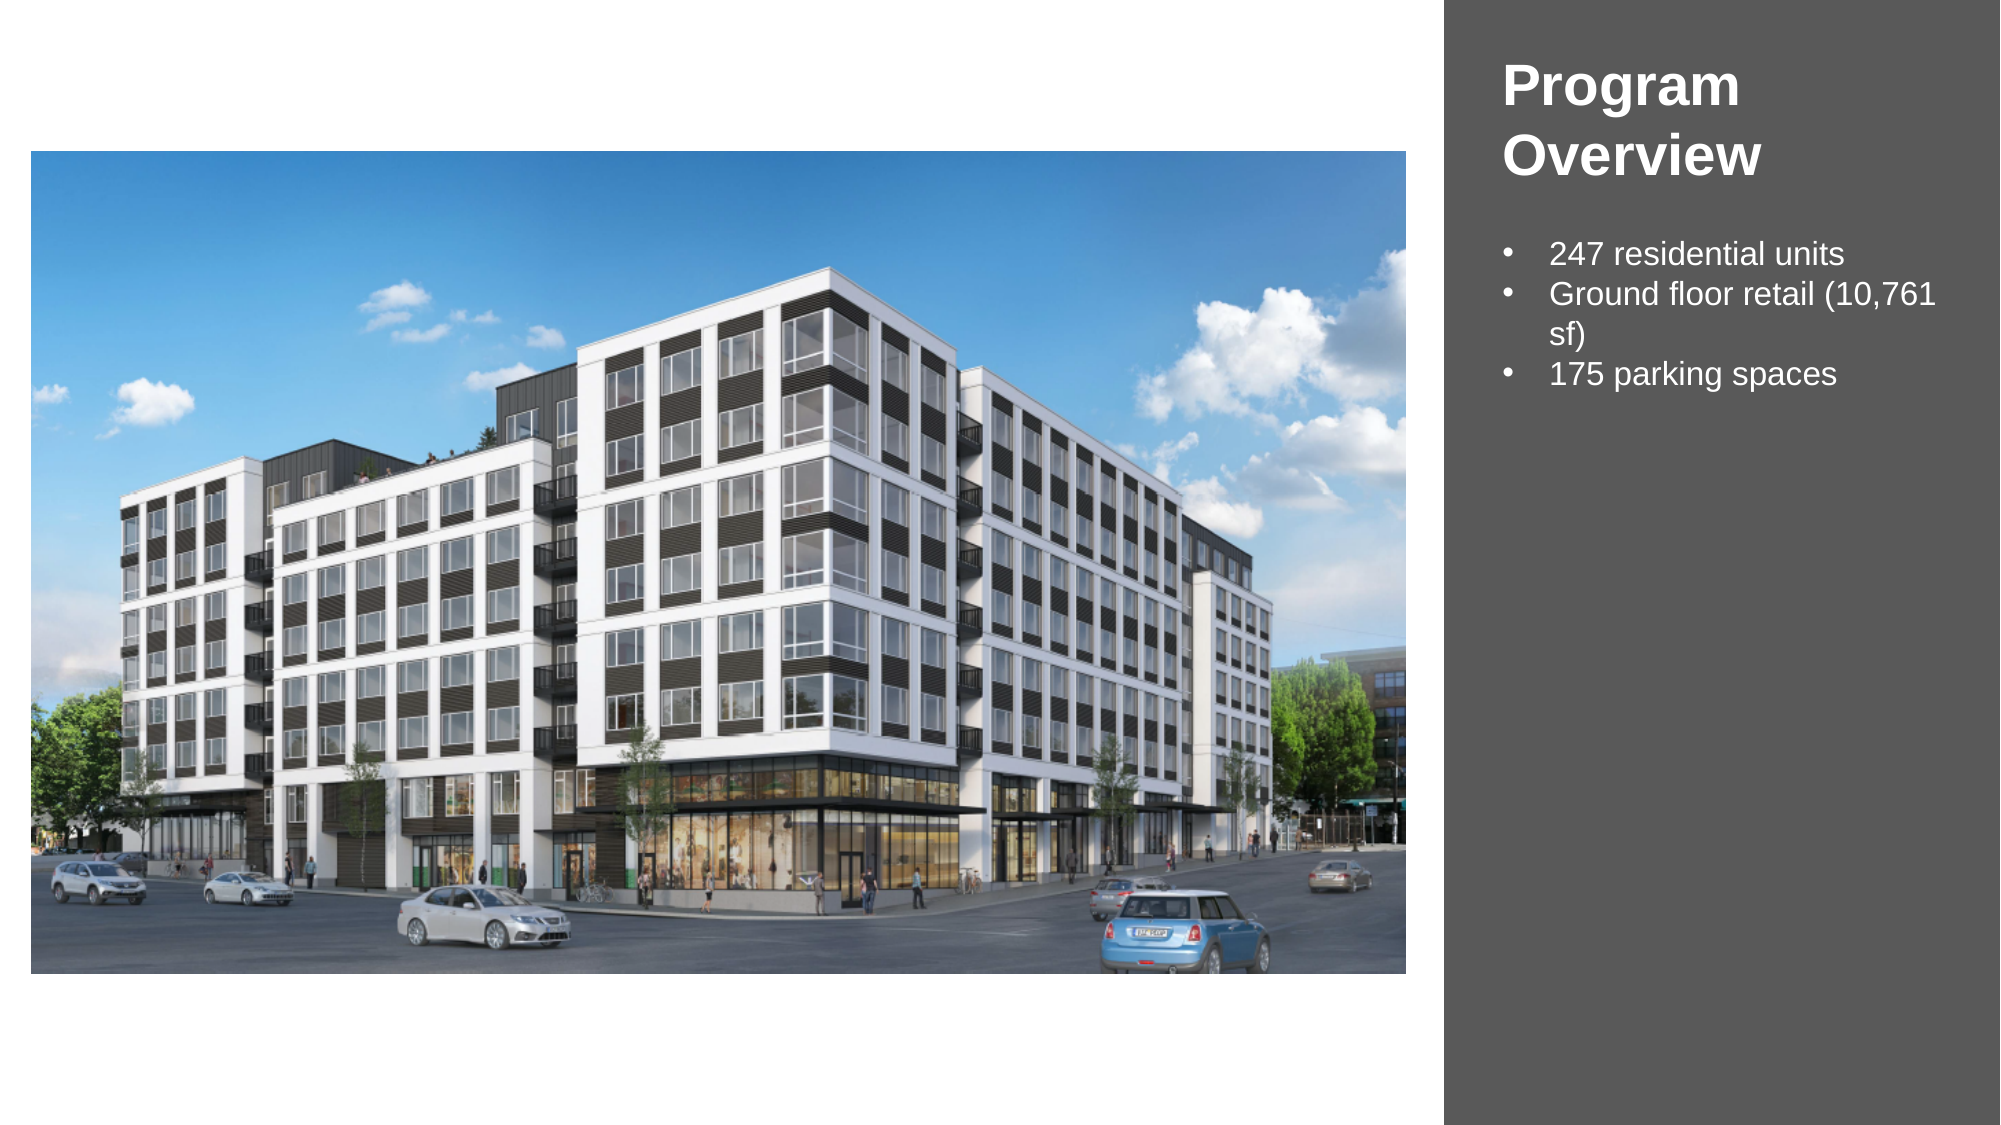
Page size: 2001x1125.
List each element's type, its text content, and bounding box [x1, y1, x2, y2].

picture [31, 151, 1406, 974]
text_box Program Overview 247 residential units Ground floor retail (10,761 sf) 175 parking spaces [1487, 39, 1957, 440]
text_box [1443, 0, 2000, 1125]
